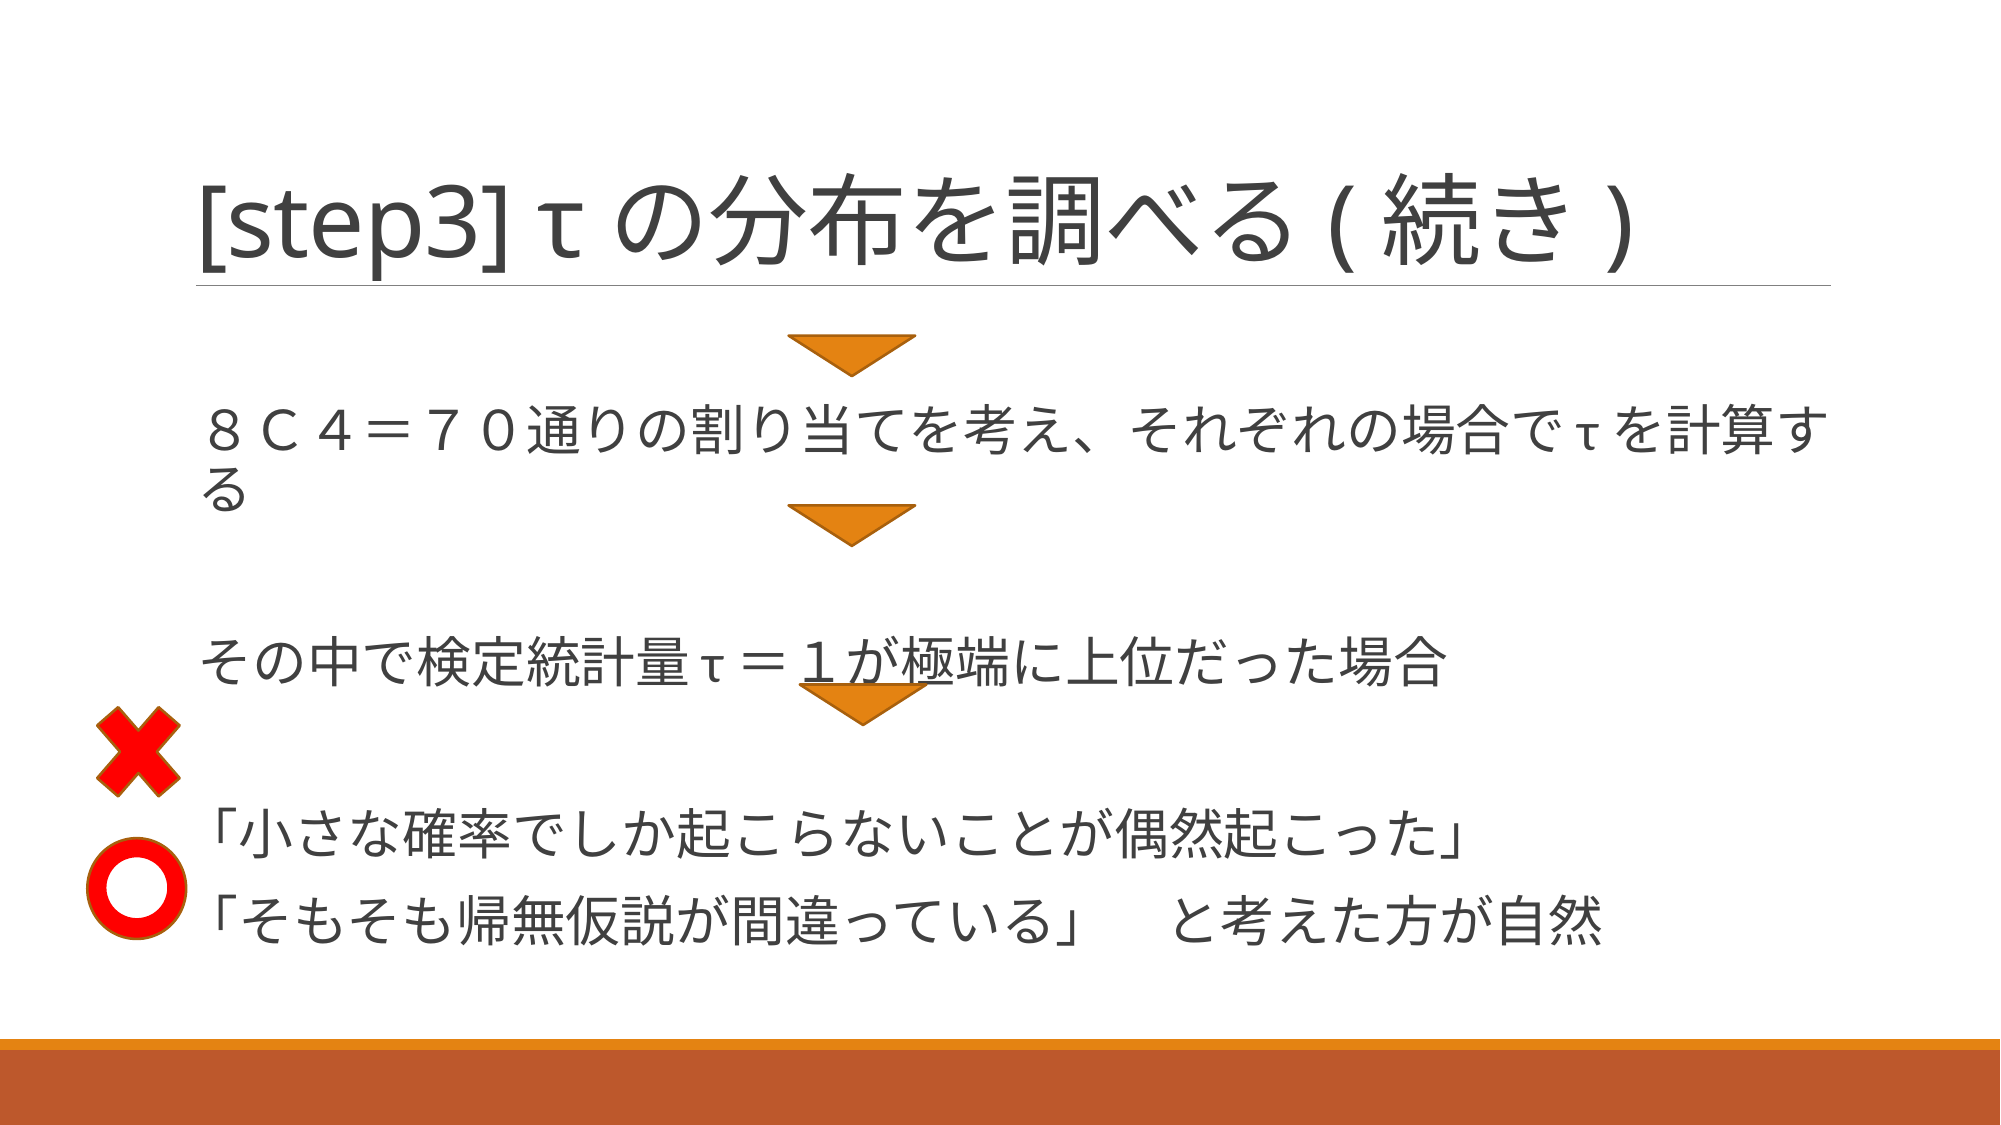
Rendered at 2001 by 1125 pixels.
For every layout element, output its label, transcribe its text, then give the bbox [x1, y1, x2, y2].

text_box [787, 334, 917, 378]
text_box [85, 836, 188, 941]
text_box [798, 683, 928, 727]
text_box [96, 706, 181, 798]
list ８Ｃ４＝７０通りの割り当てを考え、それぞれの場合でτを計算する その中で検定統計量τ＝１が極端に上位だった場合 「小さな確率でしか起こらないことが偶然起こった」 「そもそも帰無仮説が間違っている」 と考えた方が自然 [183, 302, 1832, 963]
text_box [103, 854, 170, 921]
title [step3] τの分布を調べる​(続き) [180, 47, 1830, 285]
text_box [787, 504, 917, 548]
